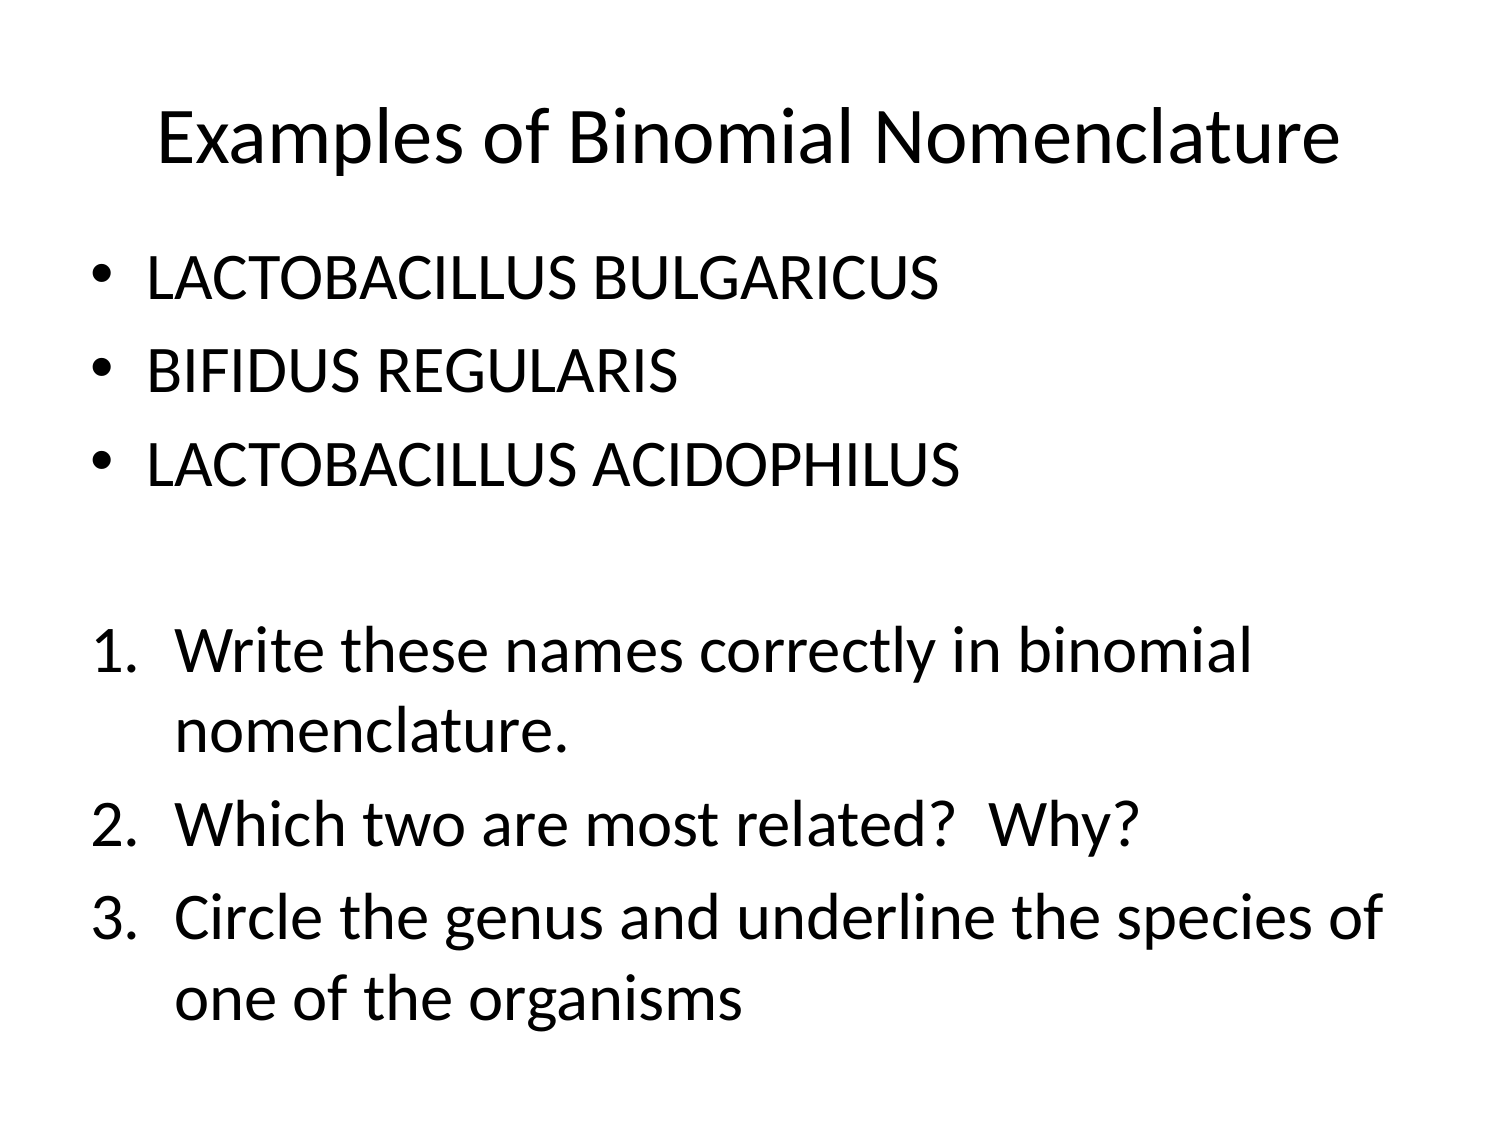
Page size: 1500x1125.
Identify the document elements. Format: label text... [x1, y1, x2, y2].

list LACTOBACILLUS BULGARICUS BIFIDUS REGULARIS LACTOBACILLUS ACIDOPHILUS Write these names correctly in binomial nomenclature. Which two are most related? Why? Circle the genus and underline the species of one of the organisms [75, 224, 1425, 1088]
title Examples of Binomial Nomenclature [75, 37, 1425, 224]
